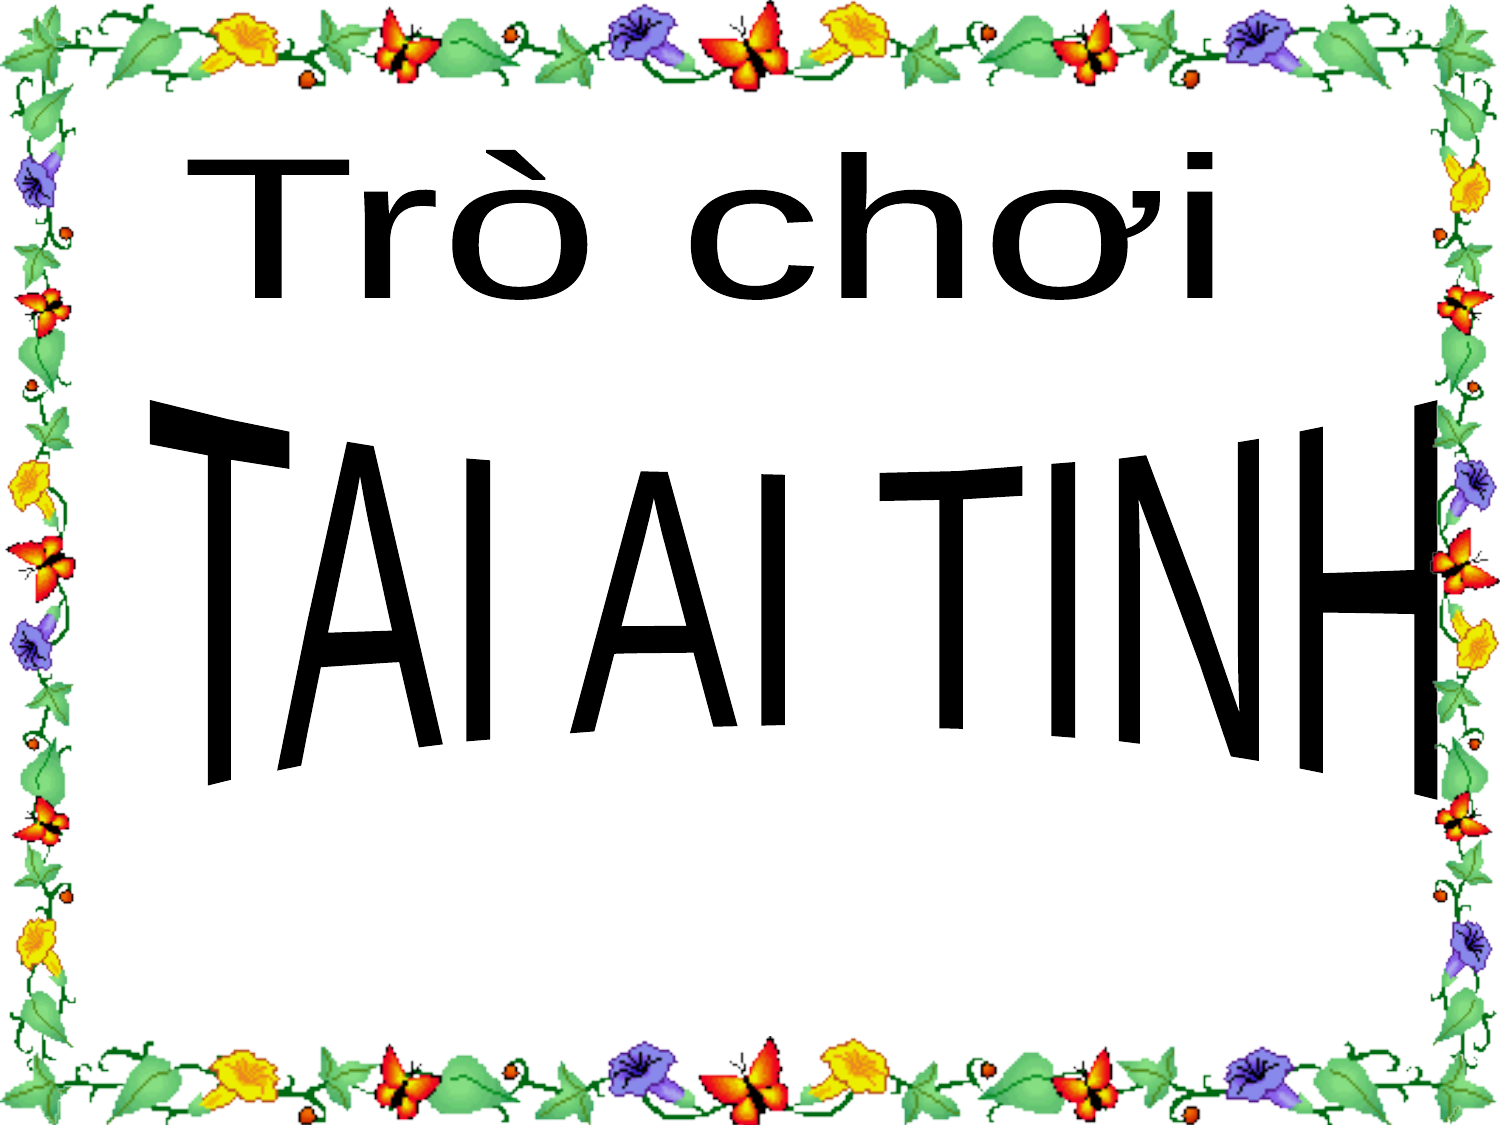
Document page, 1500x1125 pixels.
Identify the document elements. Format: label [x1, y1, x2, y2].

text_box [0, 0, 1500, 1125]
